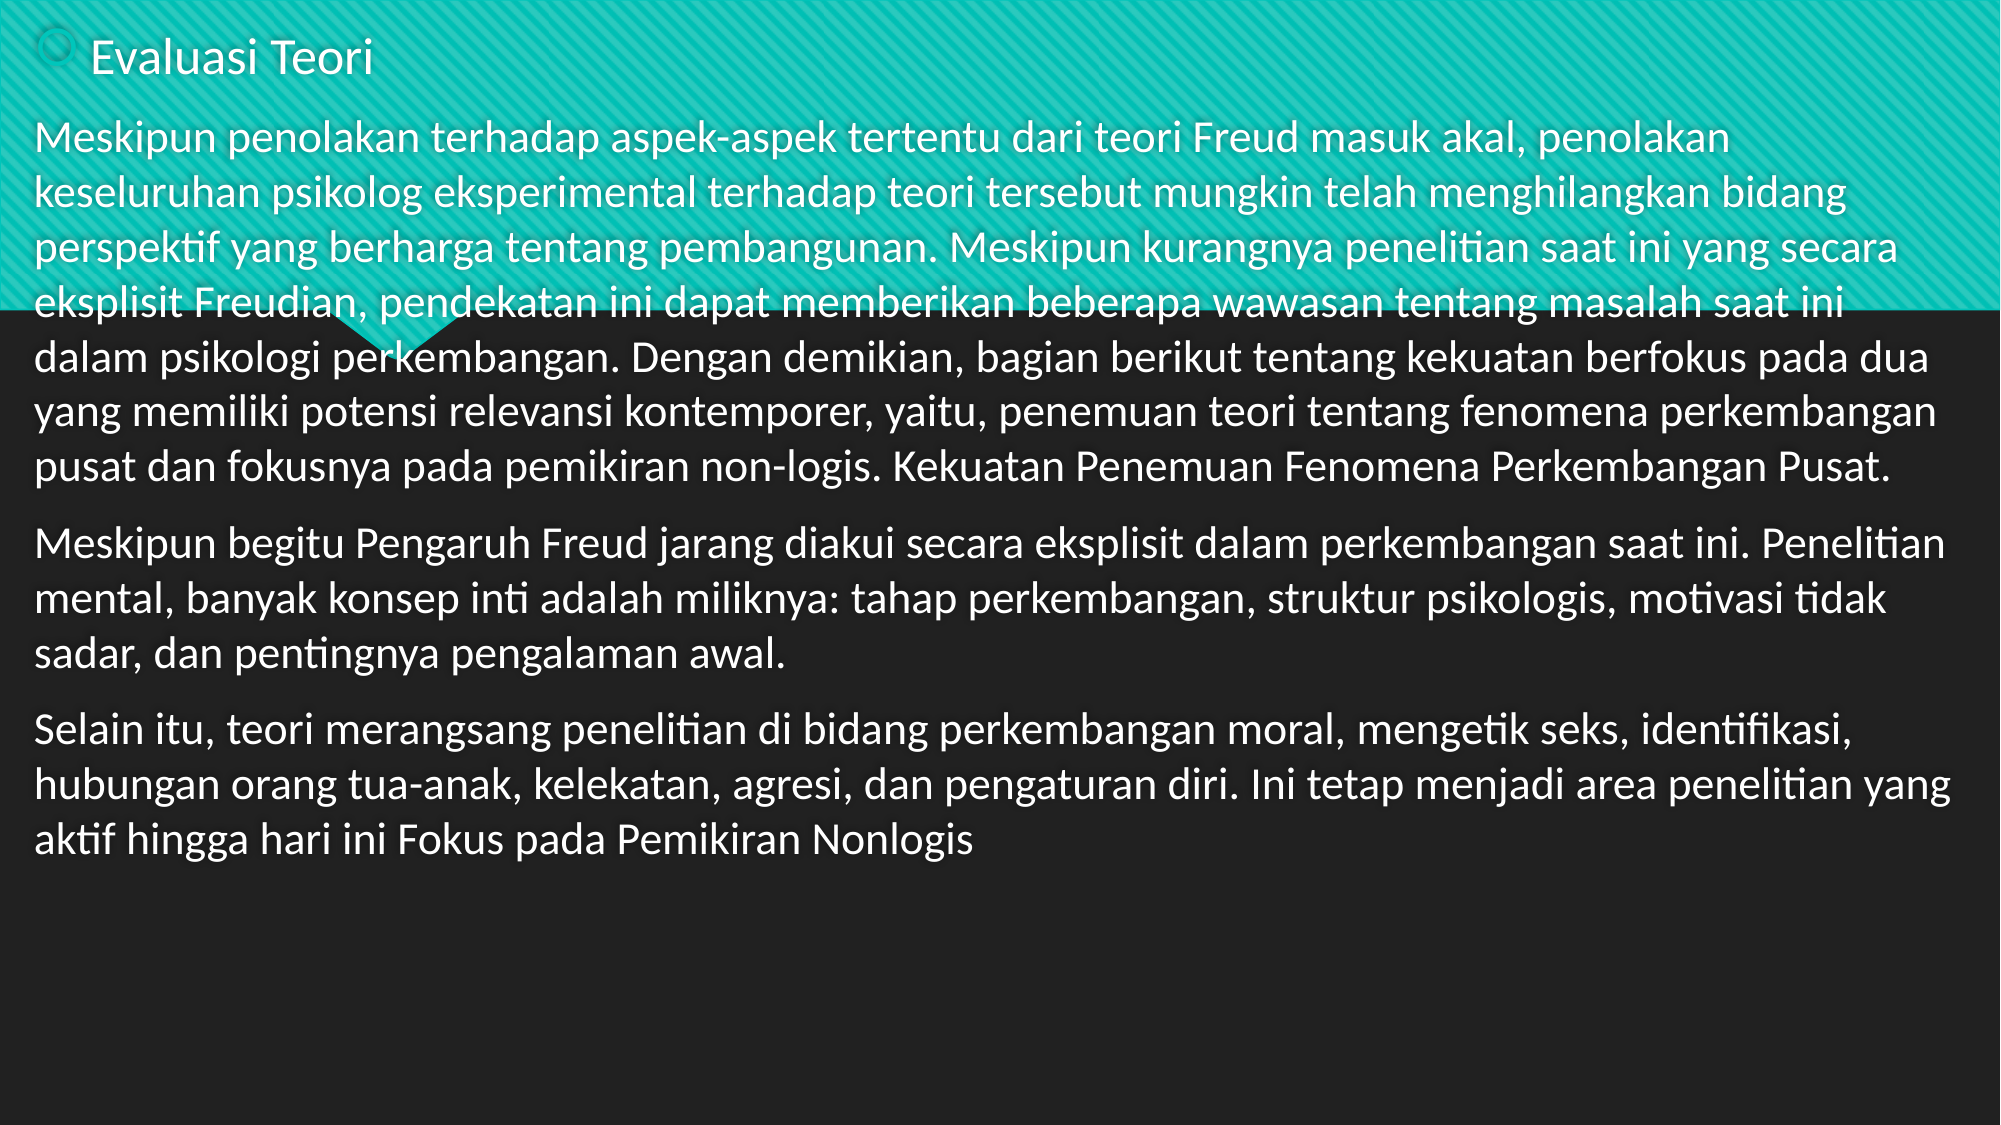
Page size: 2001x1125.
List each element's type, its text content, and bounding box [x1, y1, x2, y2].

list Evaluasi Teori Meskipun penolakan terhadap aspek-aspek tertentu dari teori Freud masuk akal, penolakan keseluruhan psikolog eksperimental terhadap teori tersebut mungkin telah menghilangkan bidang perspektif yang berharga tentang pembangunan. Meskipun kurangnya penelitian saat ini yang secara eksplisit Freudian, pendekatan ini dapat memberikan beberapa wawasan tentang masalah saat ini dalam psikologi perkembangan. Dengan demikian, bagian berikut tentang kekuatan berfokus pada dua yang memiliki potensi relevansi kontemporer, yaitu, penemuan teori tentang fenomena perkembangan pusat dan fokusnya pada pemikiran non-logis. Kekuatan Penemuan Fenomena Perkembangan Pusat. Meskipun begitu Pengaruh Freud jarang diakui secara eksplisit dalam perkembangan saat ini. Penelitian mental, banyak konsep inti adalah miliknya: tahap perkembangan, struktur psikologis, motivasi tidak sadar, dan pentingnya pengalaman awal. Selain itu, teori merangsang penelitian di bidang perkembangan moral, mengetik seks, identifikasi, hubungan orang tua-anak, kelekatan, agresi, dan pengaturan diri. Ini tetap menjadi area penelitian yang aktif hingga hari ini Fokus pada Pemikiran Nonlogis [18, 15, 1975, 1104]
